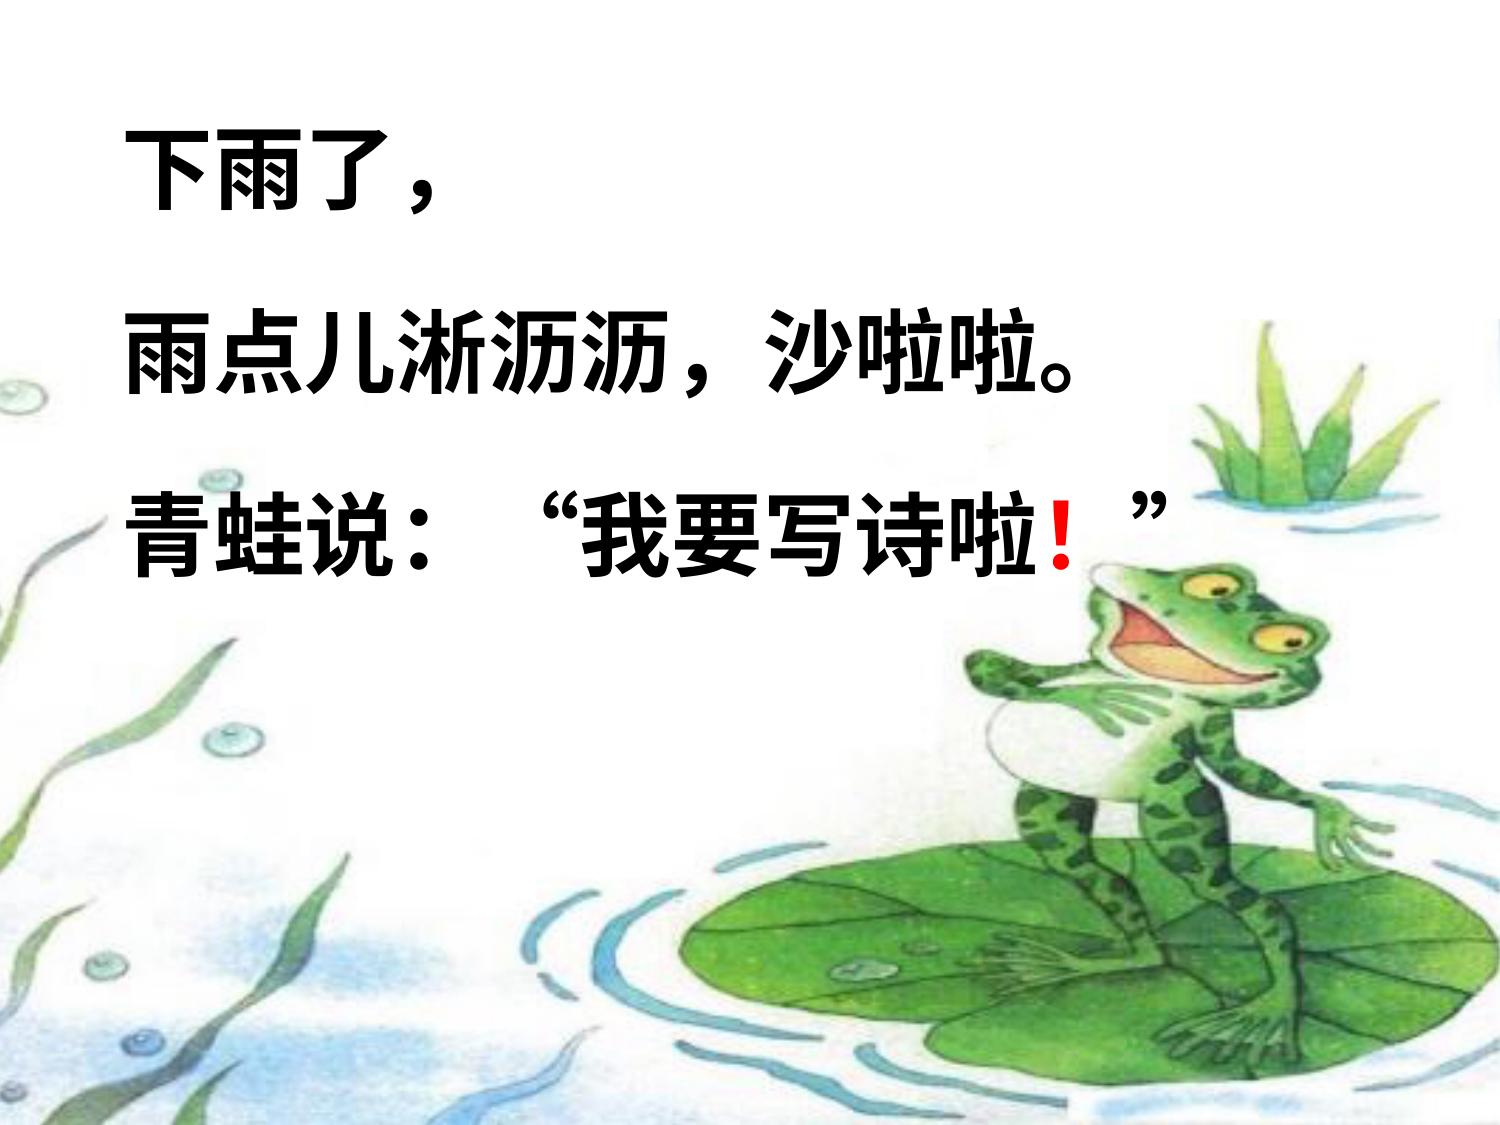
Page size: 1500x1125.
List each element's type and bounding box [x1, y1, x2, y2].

text_box [0, 0, 1500, 1125]
